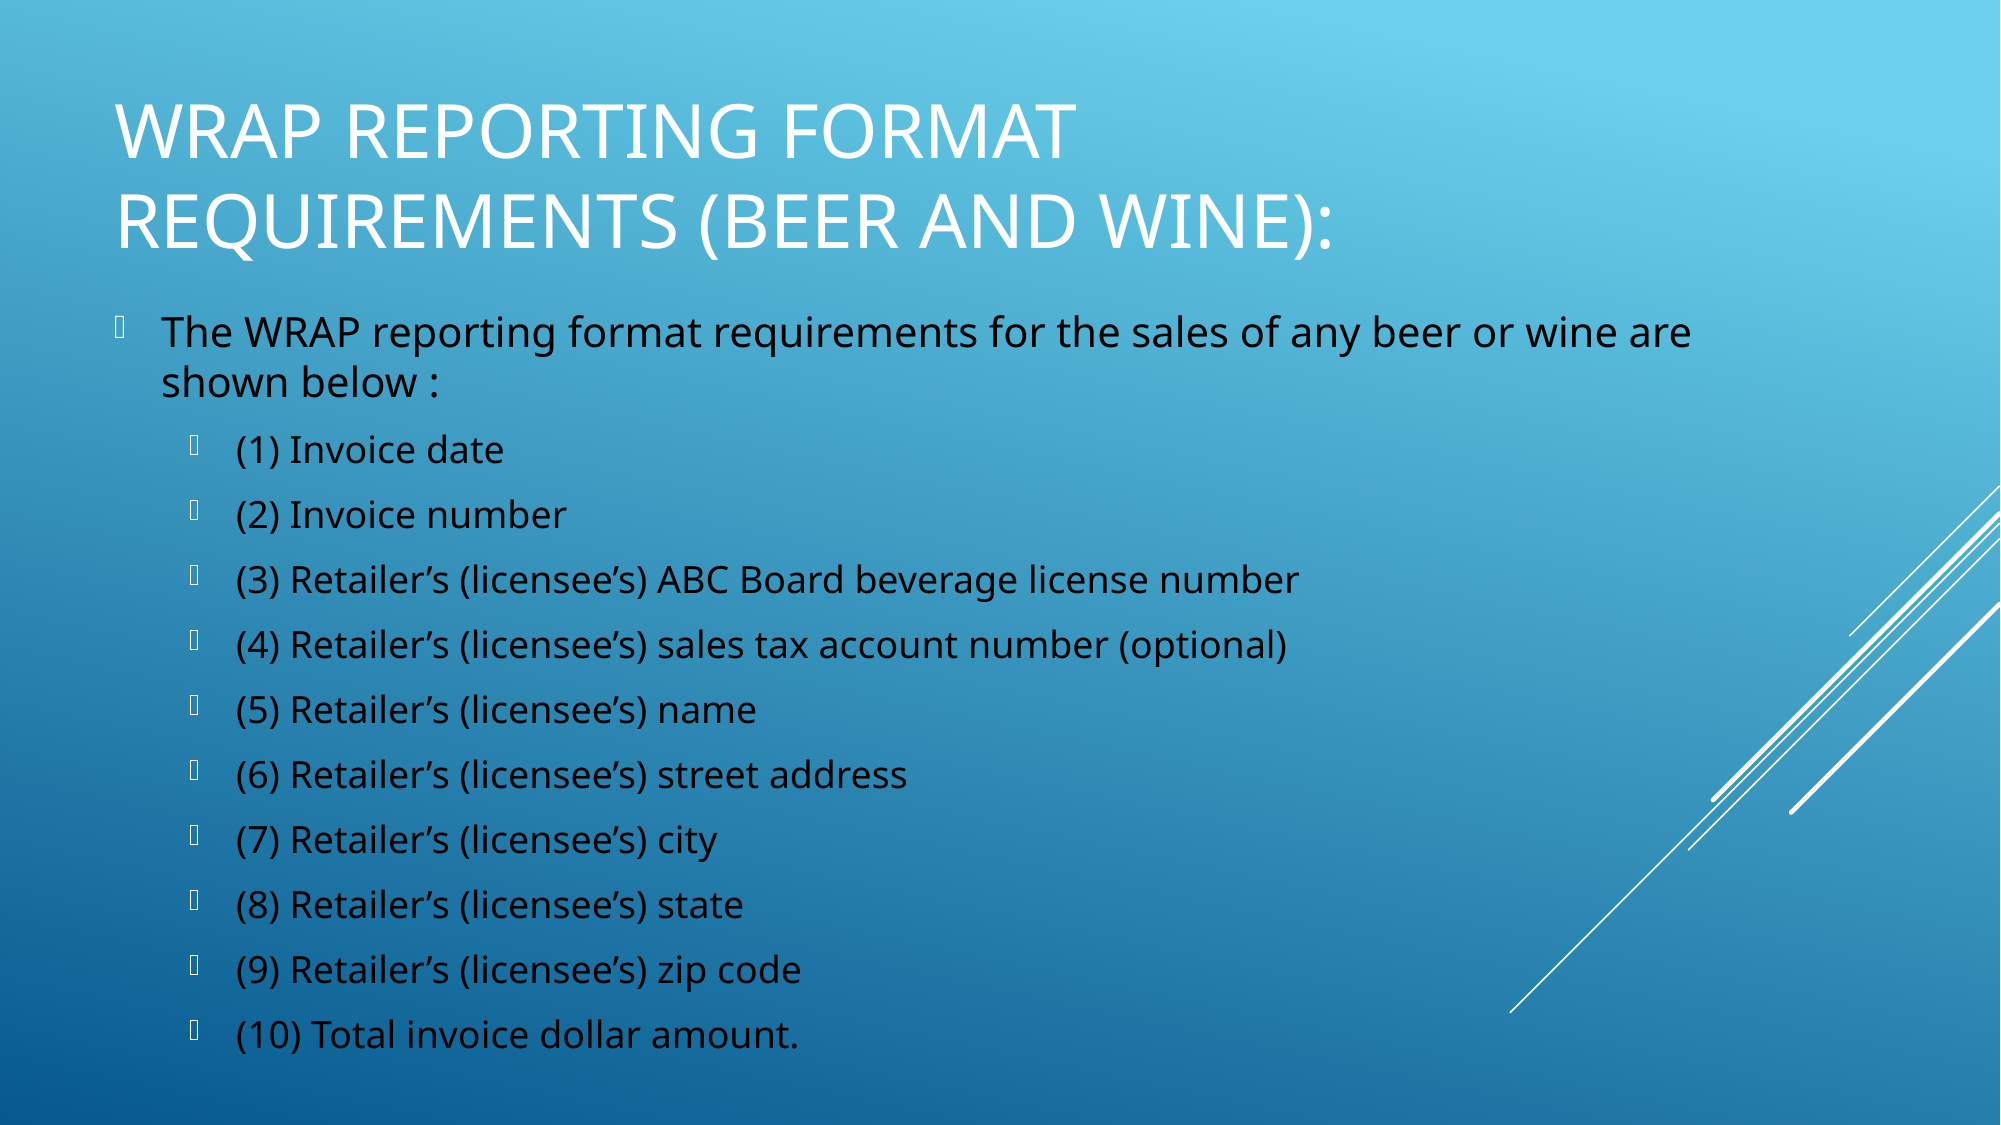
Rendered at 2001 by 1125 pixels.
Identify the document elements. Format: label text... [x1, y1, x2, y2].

list The WRAP reporting format requirements for the sales of any beer or wine are shown below : (1) Invoice date (2) Invoice number (3) Retailer’s (licensee’s) ABC Board beverage license number (4) Retailer’s (licensee’s) sales tax account number (optional) (5) Retailer’s (licensee’s) name (6) Retailer’s (licensee’s) street address (7) Retailer’s (licensee’s) city (8) Retailer’s (licensee’s) state (9) Retailer’s (licensee’s) zip code (10) Total invoice dollar amount. [99, 277, 1732, 1085]
title WRAP Reporting Format requirements (beer and wine): [99, 50, 1500, 277]
